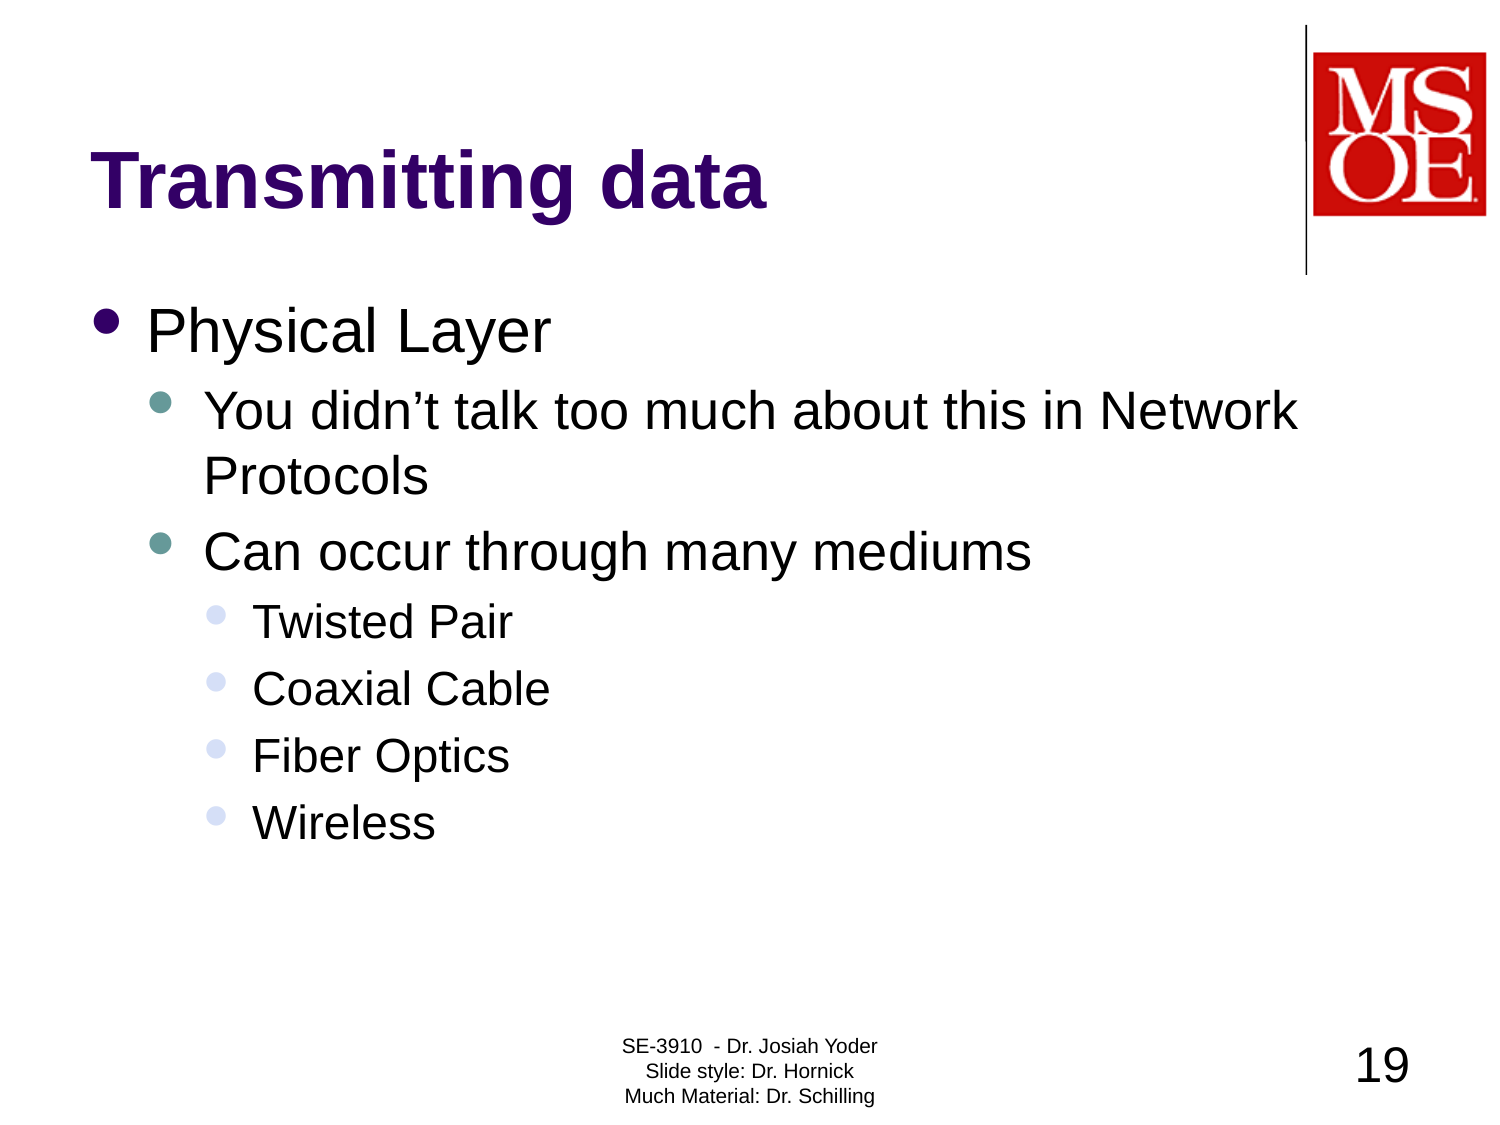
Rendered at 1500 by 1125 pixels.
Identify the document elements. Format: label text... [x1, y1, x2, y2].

footer SE-3910 - Dr. Josiah Yoder Slide style: Dr. Hornick Much Material: Dr. Schilling [512, 1024, 988, 1101]
title Transmitting data [74, 19, 1313, 233]
slide_number 19 [1074, 1024, 1426, 1101]
list Physical Layer You didn’t talk too much about this in Network Protocols Can occur through many mediums Twisted Pair Coaxial Cable Fiber Optics Wireless [74, 281, 1426, 1006]
picture [1313, 37, 1488, 232]
